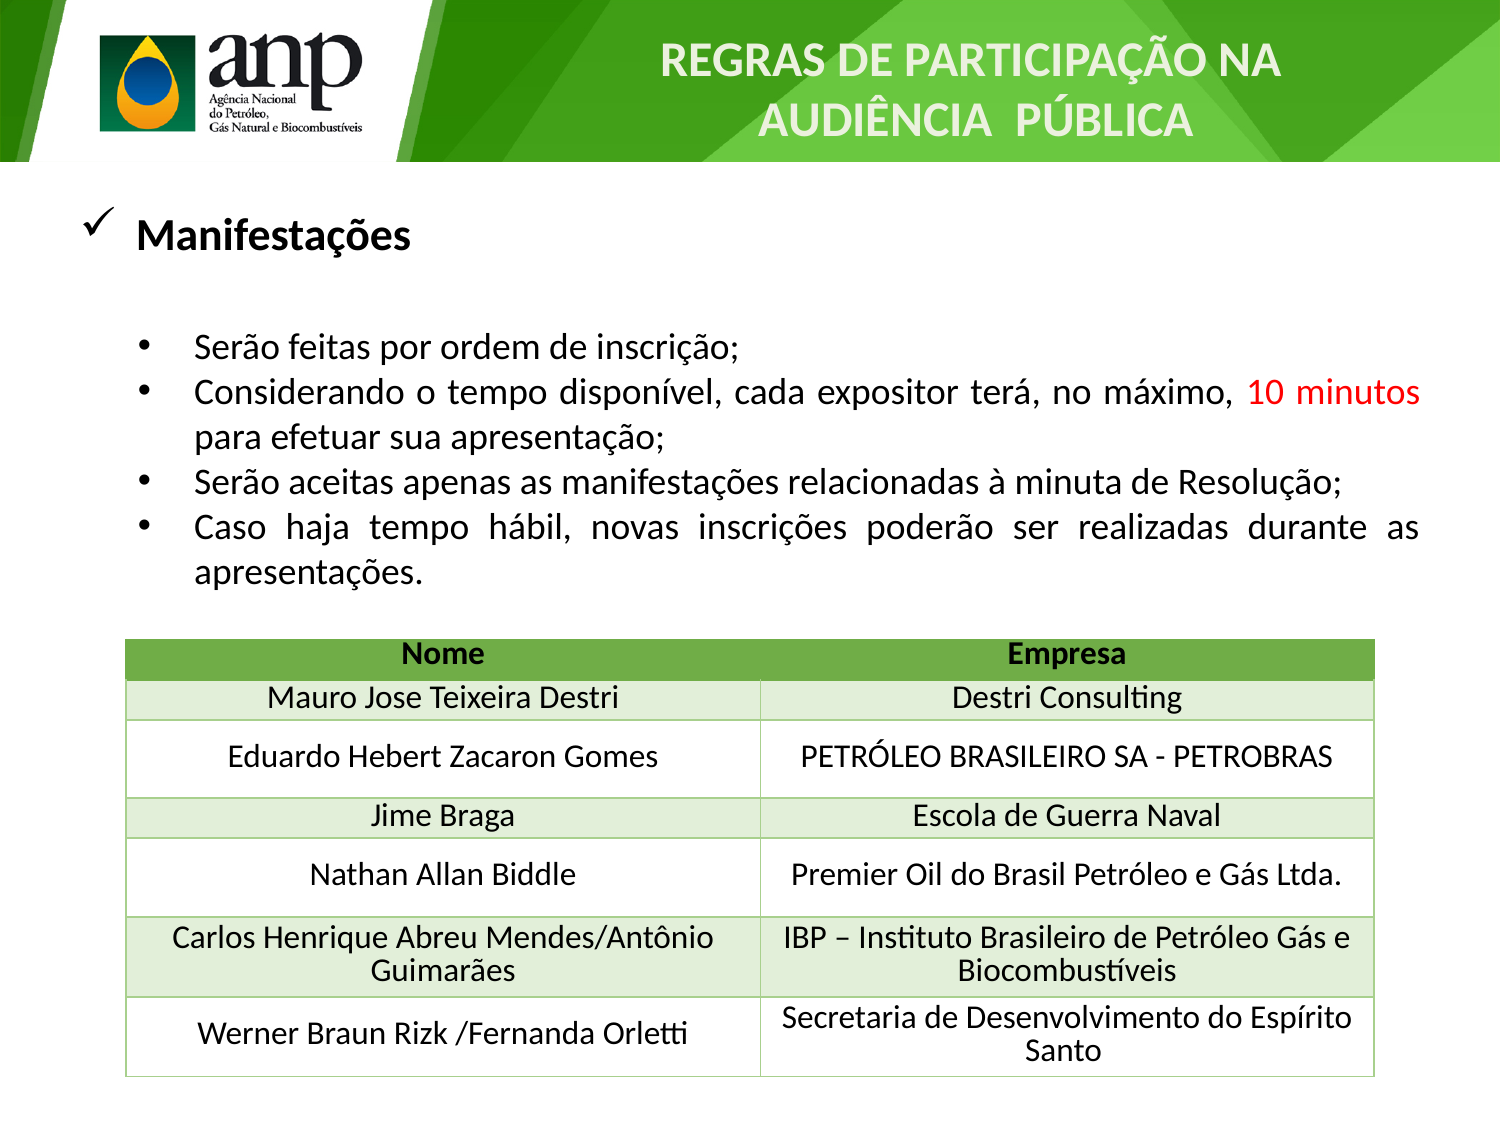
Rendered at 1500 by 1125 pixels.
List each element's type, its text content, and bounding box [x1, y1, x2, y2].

table_cell Nathan Allan Biddle [127, 839, 760, 916]
text_box Manifestações Serão feitas por ordem de inscrição; Considerando o tempo disponível, cada expositor terá, no máximo, 10 minutos para efetuar sua apresentação; Serão aceitas apenas as manifestações relacionadas à minuta de Resolução; Caso haja tempo hábil, novas inscrições poderão ser realizadas durante as apresentações. [64, 197, 1436, 600]
table_cell Carlos Henrique Abreu Mendes/Antônio Guimarães [127, 918, 760, 996]
table_cell PETRÓLEO BRASILEIRO SA - PETROBRAS [761, 721, 1373, 797]
table_header Nome [127, 641, 761, 679]
table_cell Jime Braga [127, 799, 760, 837]
table_cell Secretaria de Desenvolvimento do Espírito Santo [761, 998, 1373, 1076]
text_box REGRAS DE PARTICIPAÇÃO NA AUDIÊNCIA PÚBLICA [596, 19, 1357, 154]
table_cell Premier Oil do Brasil Petróleo e Gás Ltda. [761, 839, 1373, 916]
table_header Empresa [761, 641, 1373, 679]
table_cell Werner Braun Rizk /Fernanda Orletti [127, 998, 760, 1076]
table_cell Eduardo Hebert Zacaron Gomes [127, 721, 760, 797]
table_cell Escola de Guerra Naval [761, 799, 1373, 837]
table_cell IBP – Instituto Brasileiro de Petróleo Gás e Biocombustíveis [761, 918, 1373, 996]
picture [0, 0, 1500, 162]
table_cell Destri Consulting [761, 681, 1373, 719]
table_cell Mauro Jose Teixeira Destri [127, 681, 760, 719]
